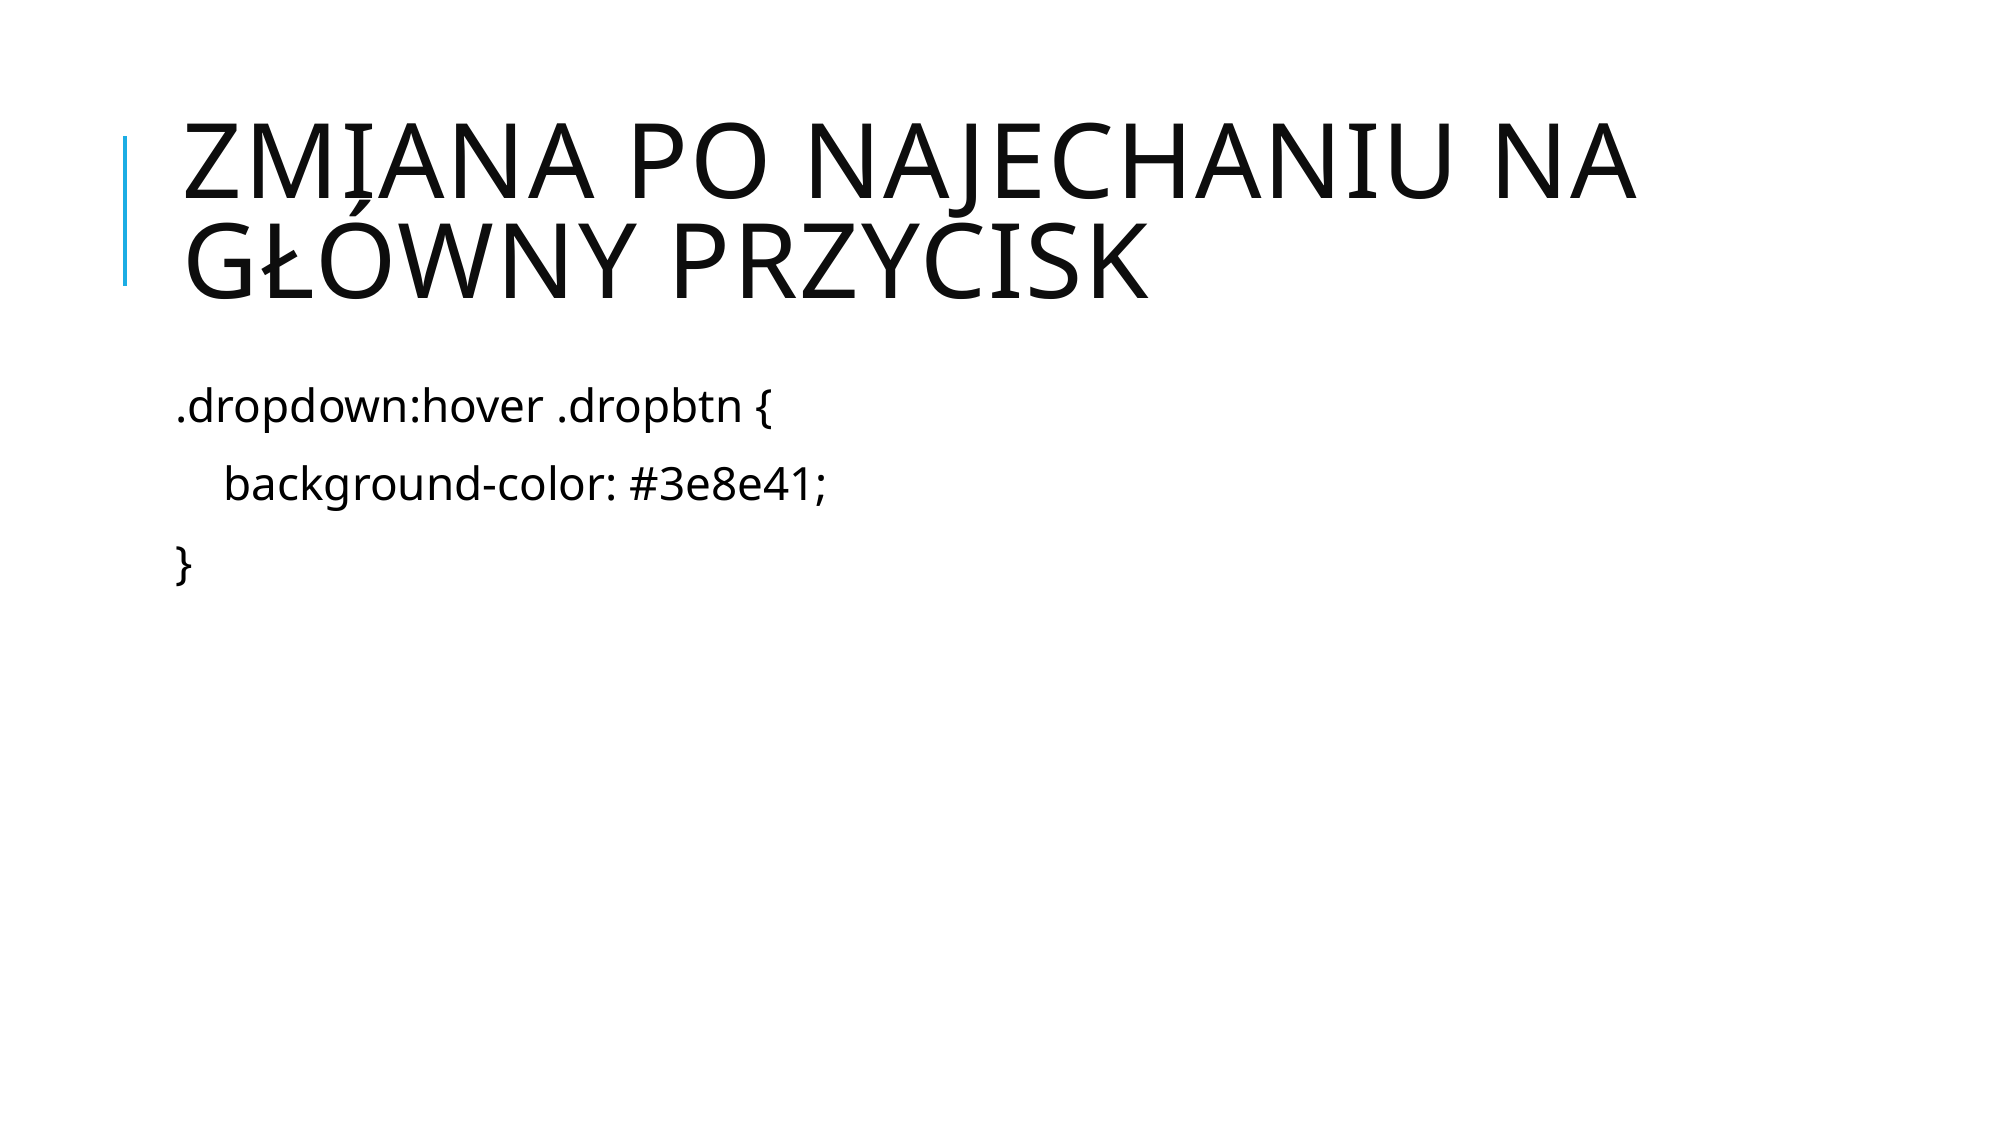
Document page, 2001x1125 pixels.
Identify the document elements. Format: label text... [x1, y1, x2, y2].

list .dropdown:hover .dropbtn { background-color: #3e8e41; } [168, 375, 1763, 1035]
title Zmiana po najechaniu na główny przycisk [168, 96, 1763, 342]
